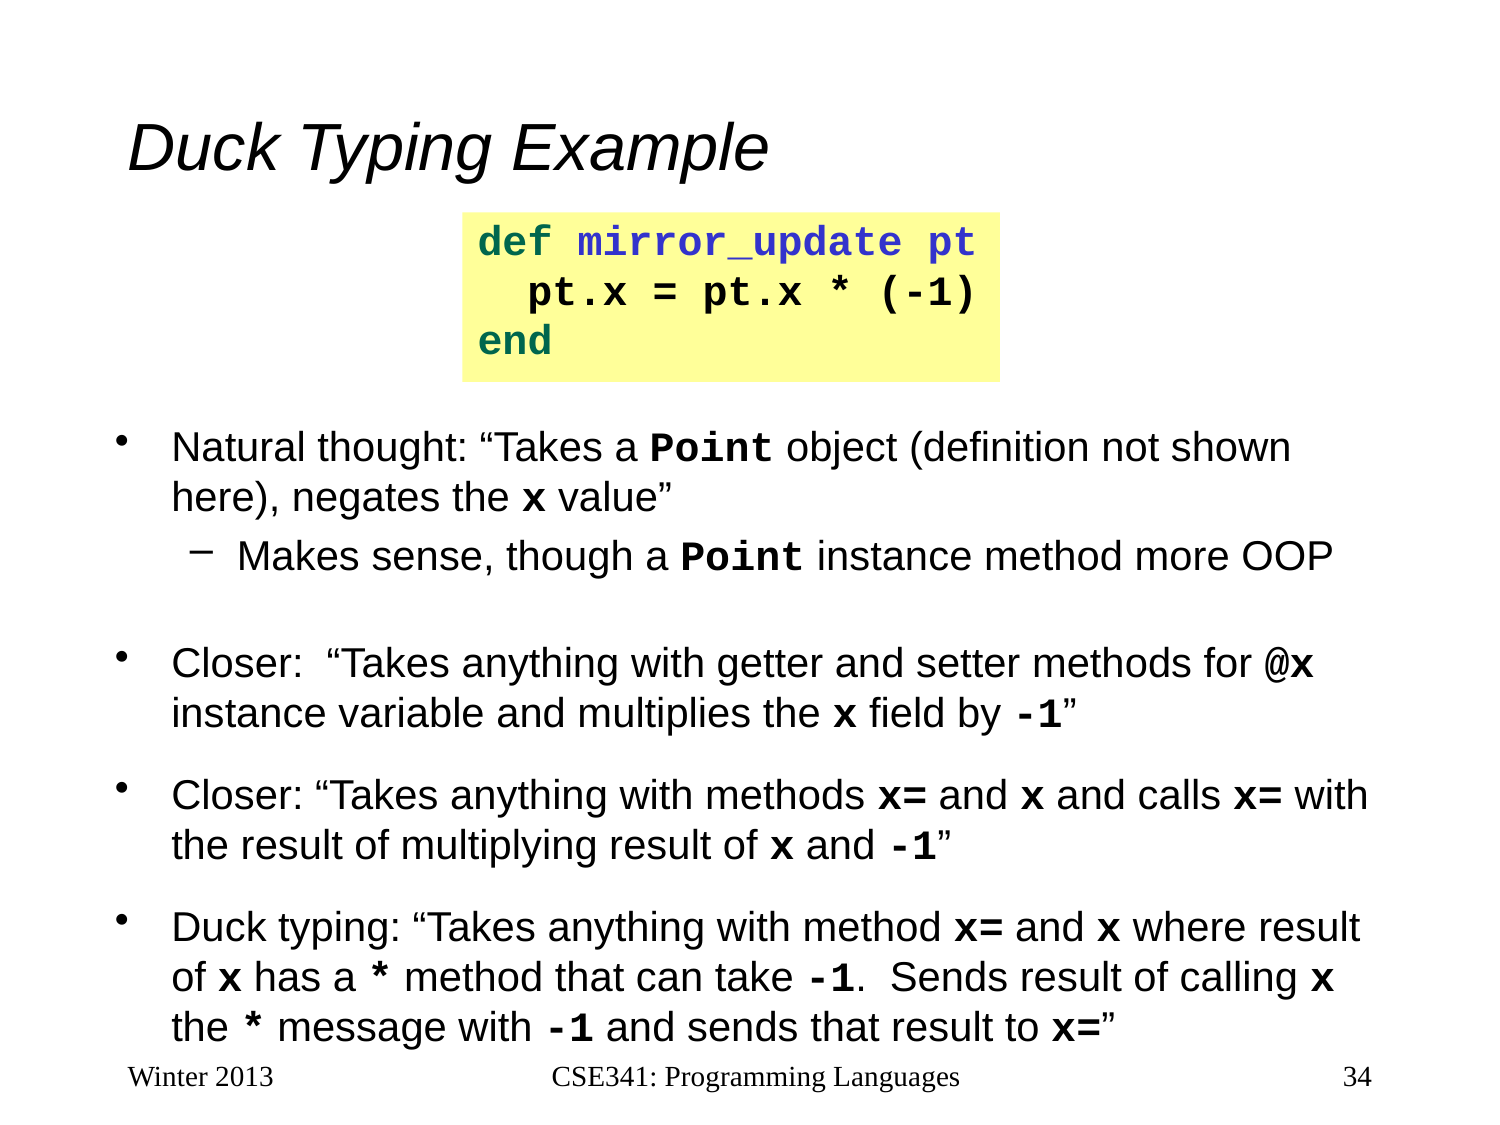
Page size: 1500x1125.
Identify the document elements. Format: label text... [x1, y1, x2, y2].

footer CSE341: Programming Languages [474, 1049, 1038, 1125]
title Duck Typing Example [112, 49, 1388, 238]
list Natural thought: “Takes a Point object (definition not shown here), negates the x value” Makes sense, though a Point instance method more OOP Closer: “Takes anything with getter and setter methods for @x instance variable and multiplies the x field by -1” Closer: “Takes anything with methods x= and x and calls x= with the result of multiplying result of x and -1” Duck typing: “Takes anything with method x= and x where result of x has a * method that can take -1. Sends result of calling x the * message with -1 and sends that result to x=” [99, 412, 1401, 1038]
text_box def mirror_update pt pt.x = pt.x * (-1) end [462, 212, 1000, 382]
slide_number 34 [1074, 1049, 1388, 1125]
slide_number Winter 2013 [112, 1049, 426, 1125]
